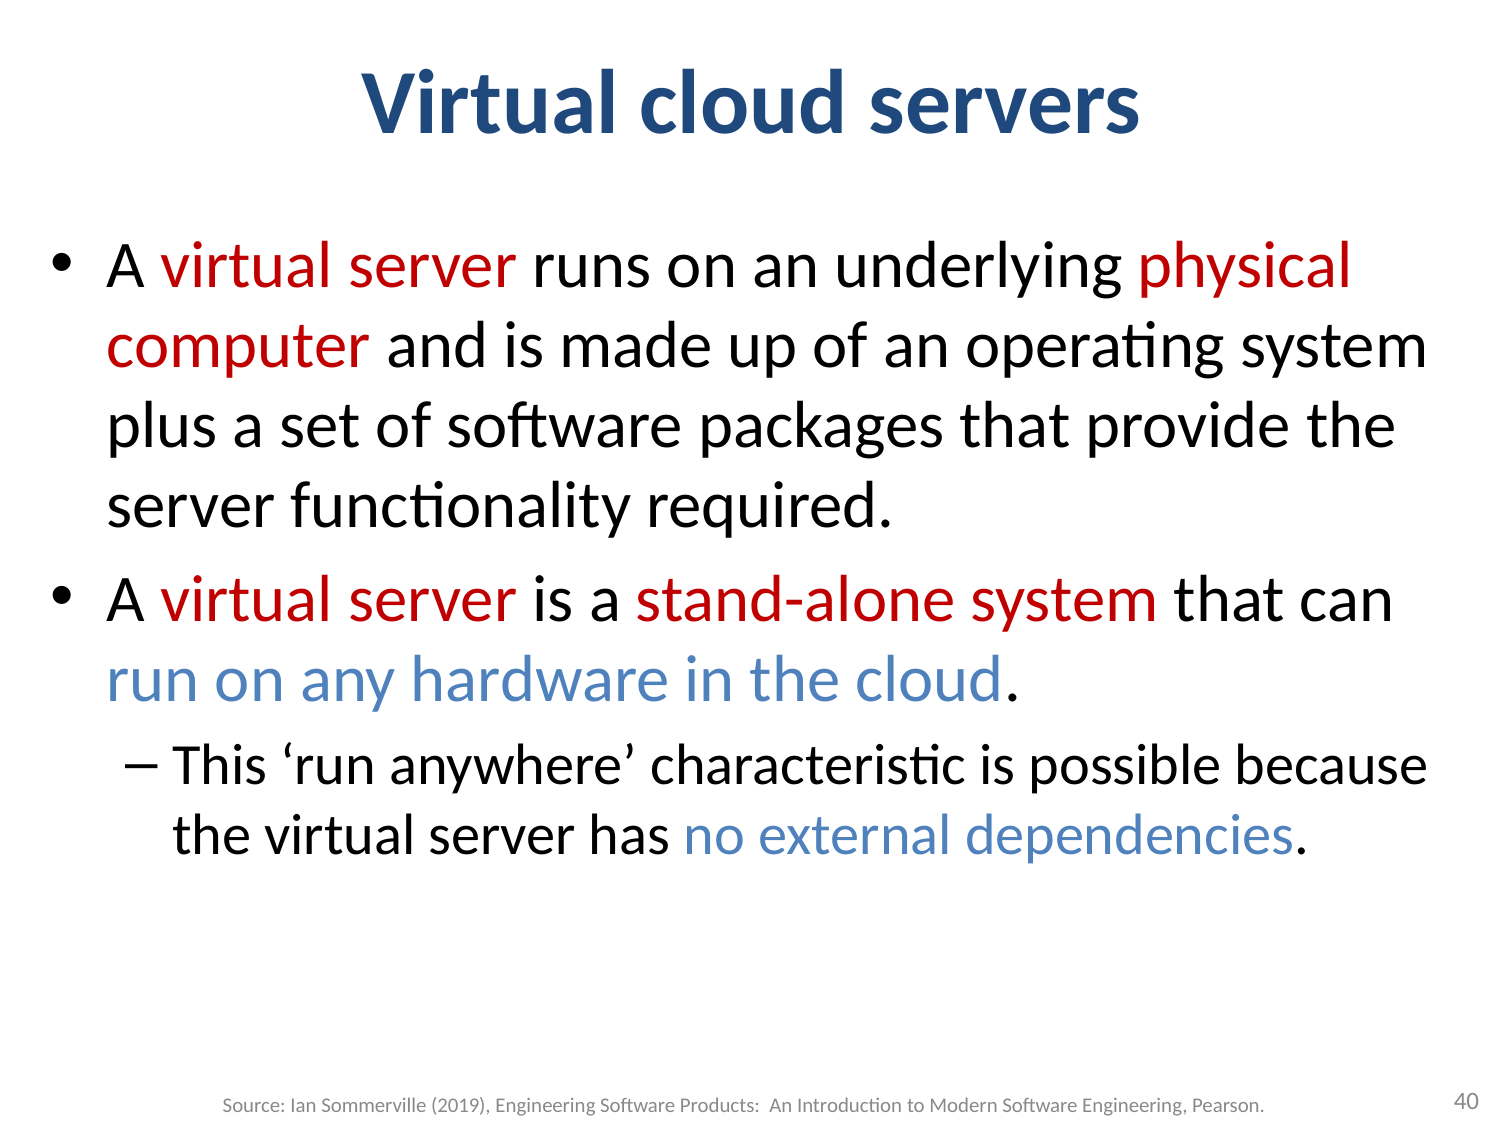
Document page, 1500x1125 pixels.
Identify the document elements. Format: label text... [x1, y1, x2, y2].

footer Source: Ian Sommerville (2019), Engineering Software Products: An Introduction to Modern Software Engineering, Pearson. [100, 1082, 1388, 1125]
slide_number 40 [1144, 1069, 1495, 1125]
title Virtual cloud servers [76, 19, 1427, 175]
list A virtual server runs on an underlying physical computer and is made up of an operating system plus a set of software packages that provide the server functionality required. A virtual server is a stand-alone system that can run on any hardware in the cloud. This ‘run anywhere’ characteristic is possible because the virtual server has no external dependencies. [35, 213, 1465, 1070]
